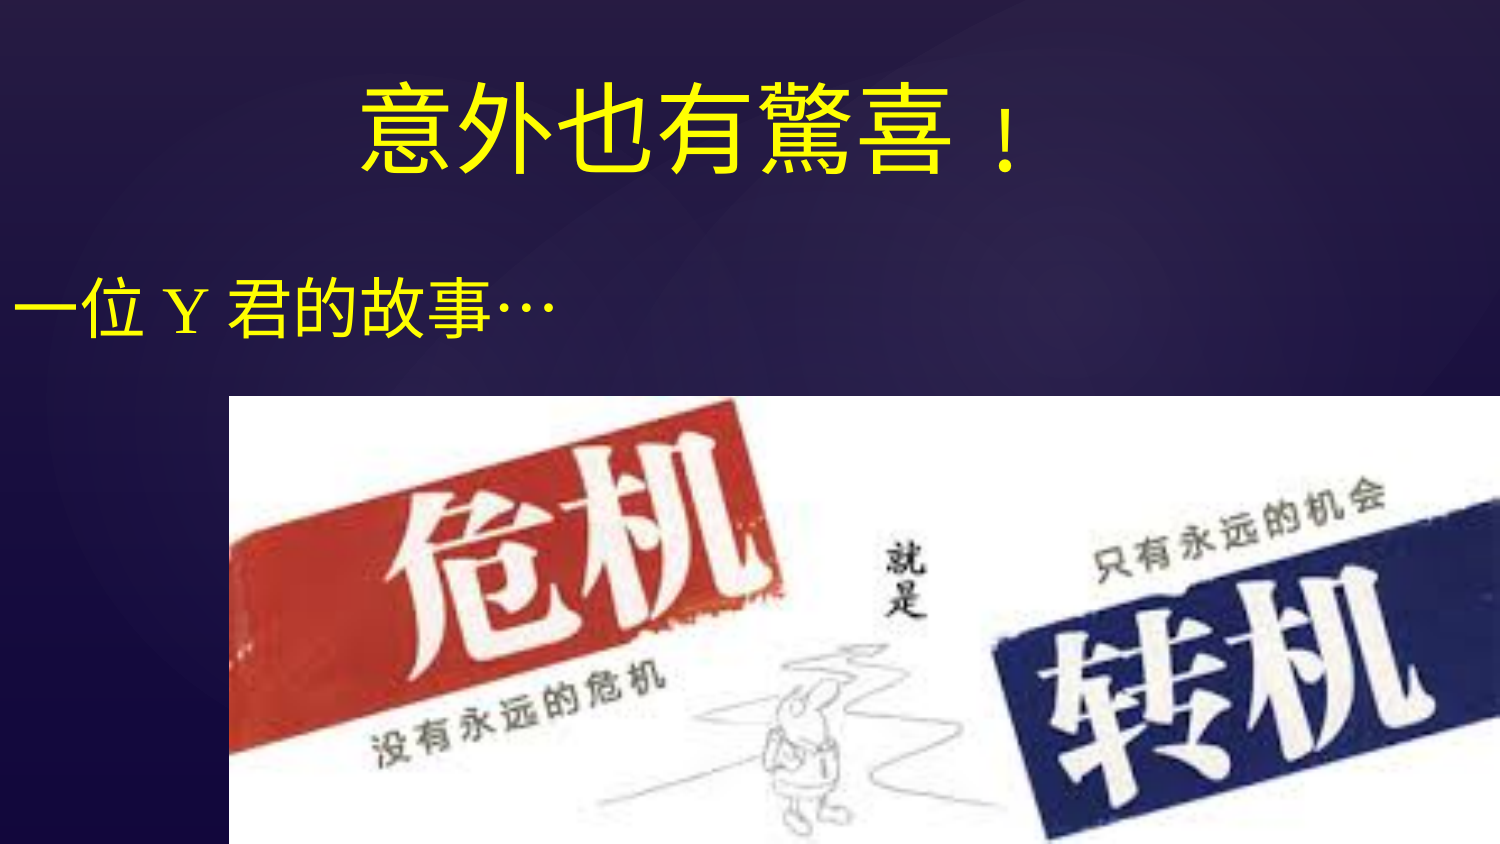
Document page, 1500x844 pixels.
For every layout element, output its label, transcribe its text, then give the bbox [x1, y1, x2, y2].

text_box 意外也有驚喜﹗ 一位Y君的故事… [0, 59, 1413, 354]
picture [229, 396, 1500, 844]
